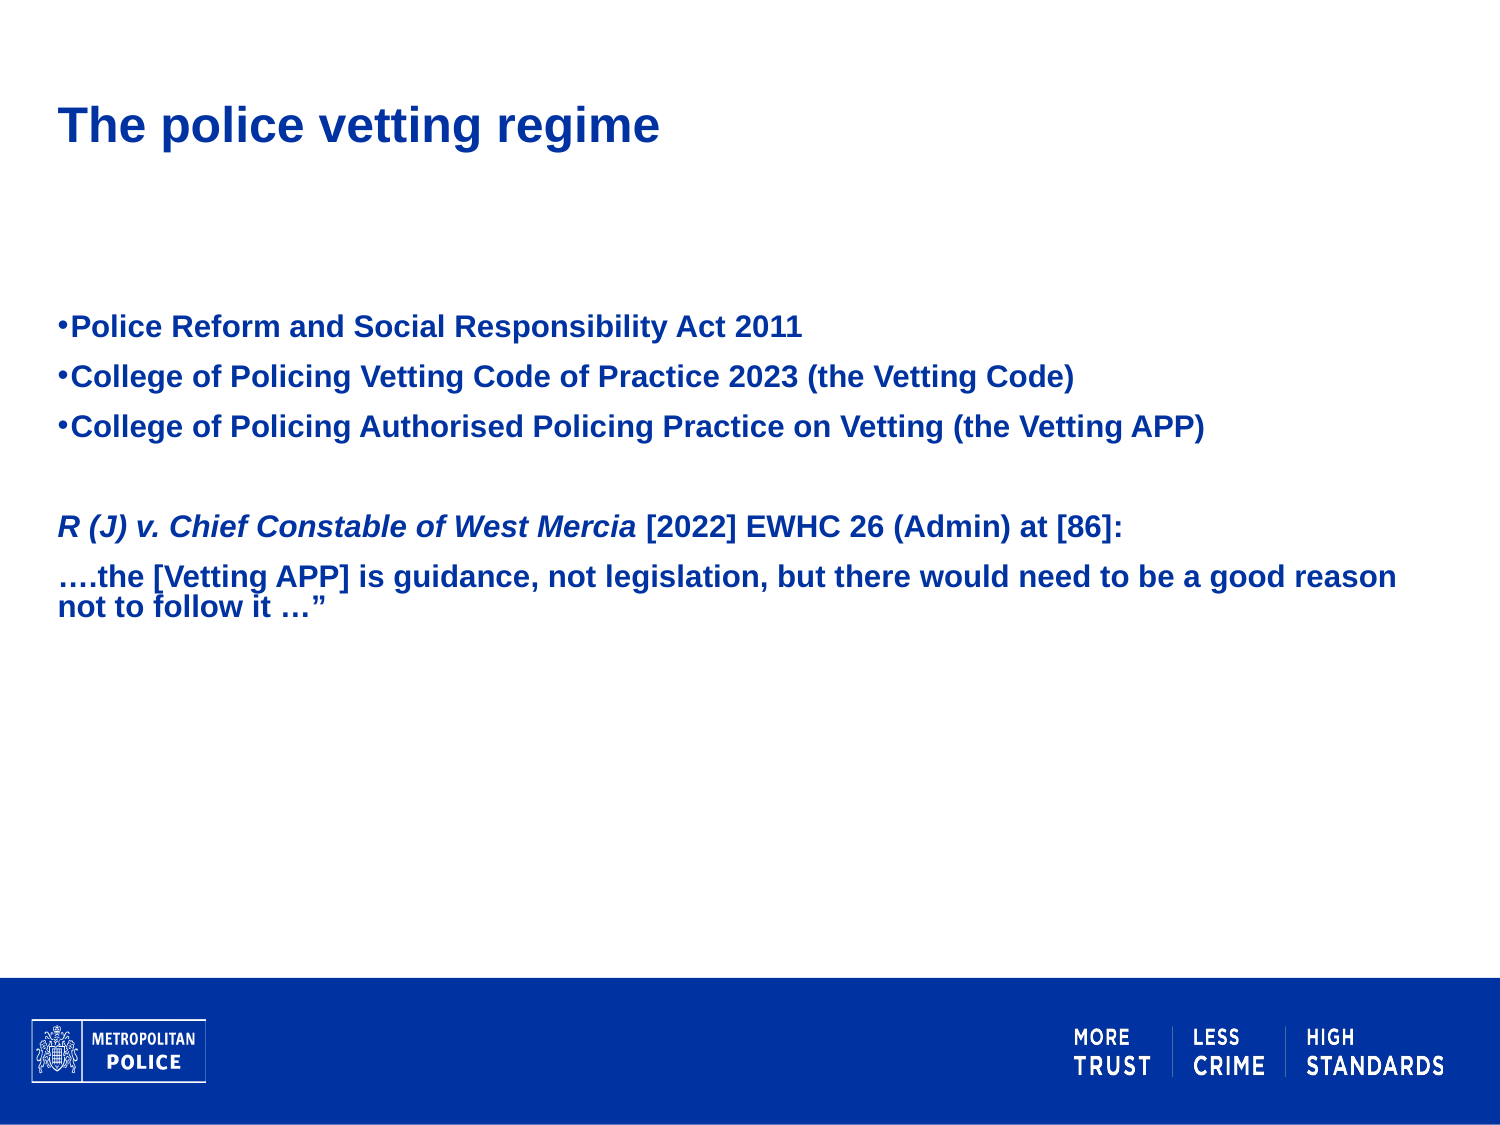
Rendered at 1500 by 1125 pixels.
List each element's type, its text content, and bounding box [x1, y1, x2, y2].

title The police vetting regime [57, 105, 1443, 230]
list Police Reform and Social Responsibility Act 2011 College of Policing Vetting Code of Practice 2023 (the Vetting Code) College of Policing Authorised Policing Practice on Vetting (the Vetting APP) R (J) v. Chief Constable of West Mercia [2022] EWHC 26 (Admin) at [86]: ….the [Vetting APP] is guidance, not legislation, but there would need to be a good reason not to follow it …” [57, 264, 1443, 902]
